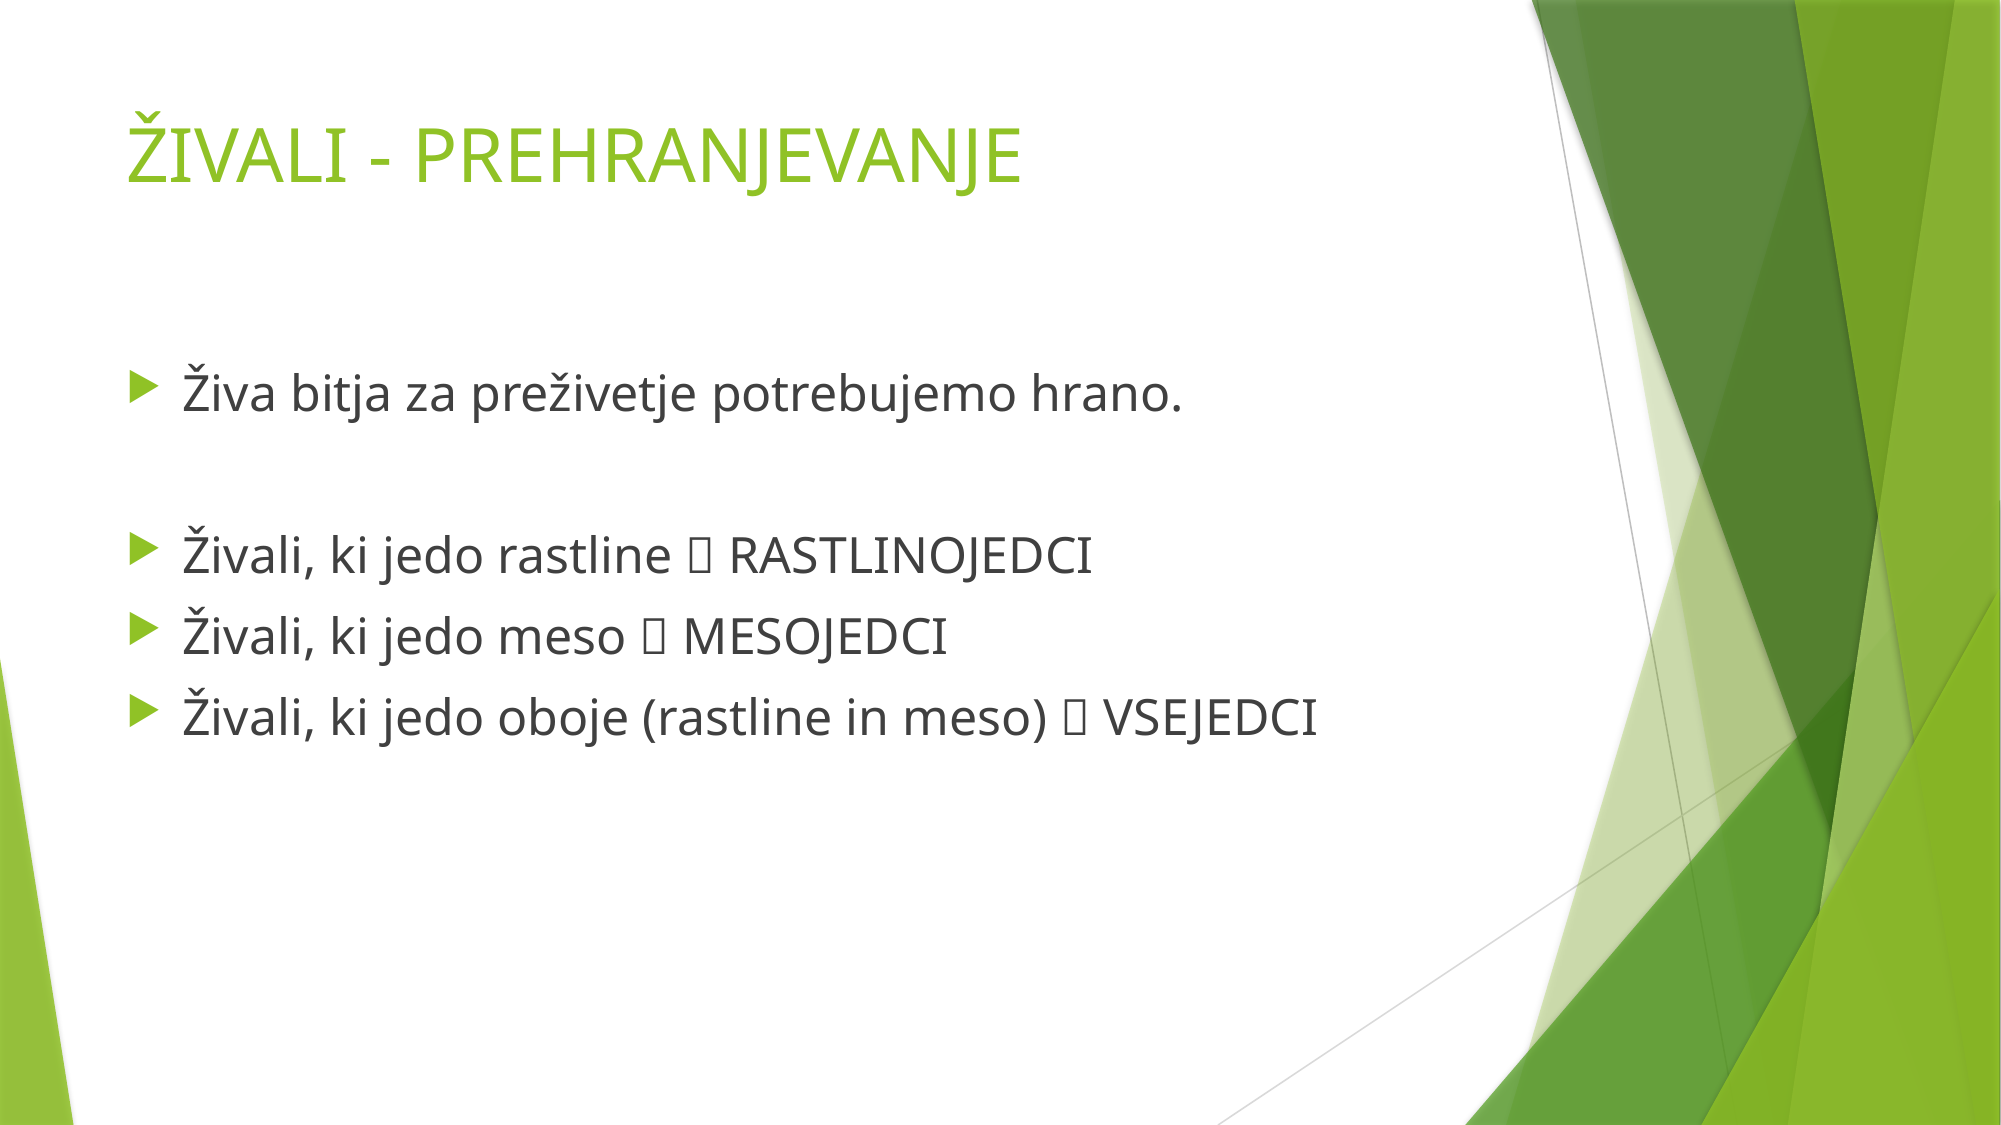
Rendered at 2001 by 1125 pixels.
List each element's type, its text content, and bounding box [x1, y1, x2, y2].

list Živa bitja za preživetje potrebujemo hrano. Živali, ki jedo rastline  RASTLINOJEDCI Živali, ki jedo meso  MESOJEDCI Živali, ki jedo oboje (rastline in meso)  VSEJEDCI [111, 354, 1522, 992]
title ŽIVALI - PREHRANJEVANJE [111, 99, 1522, 317]
